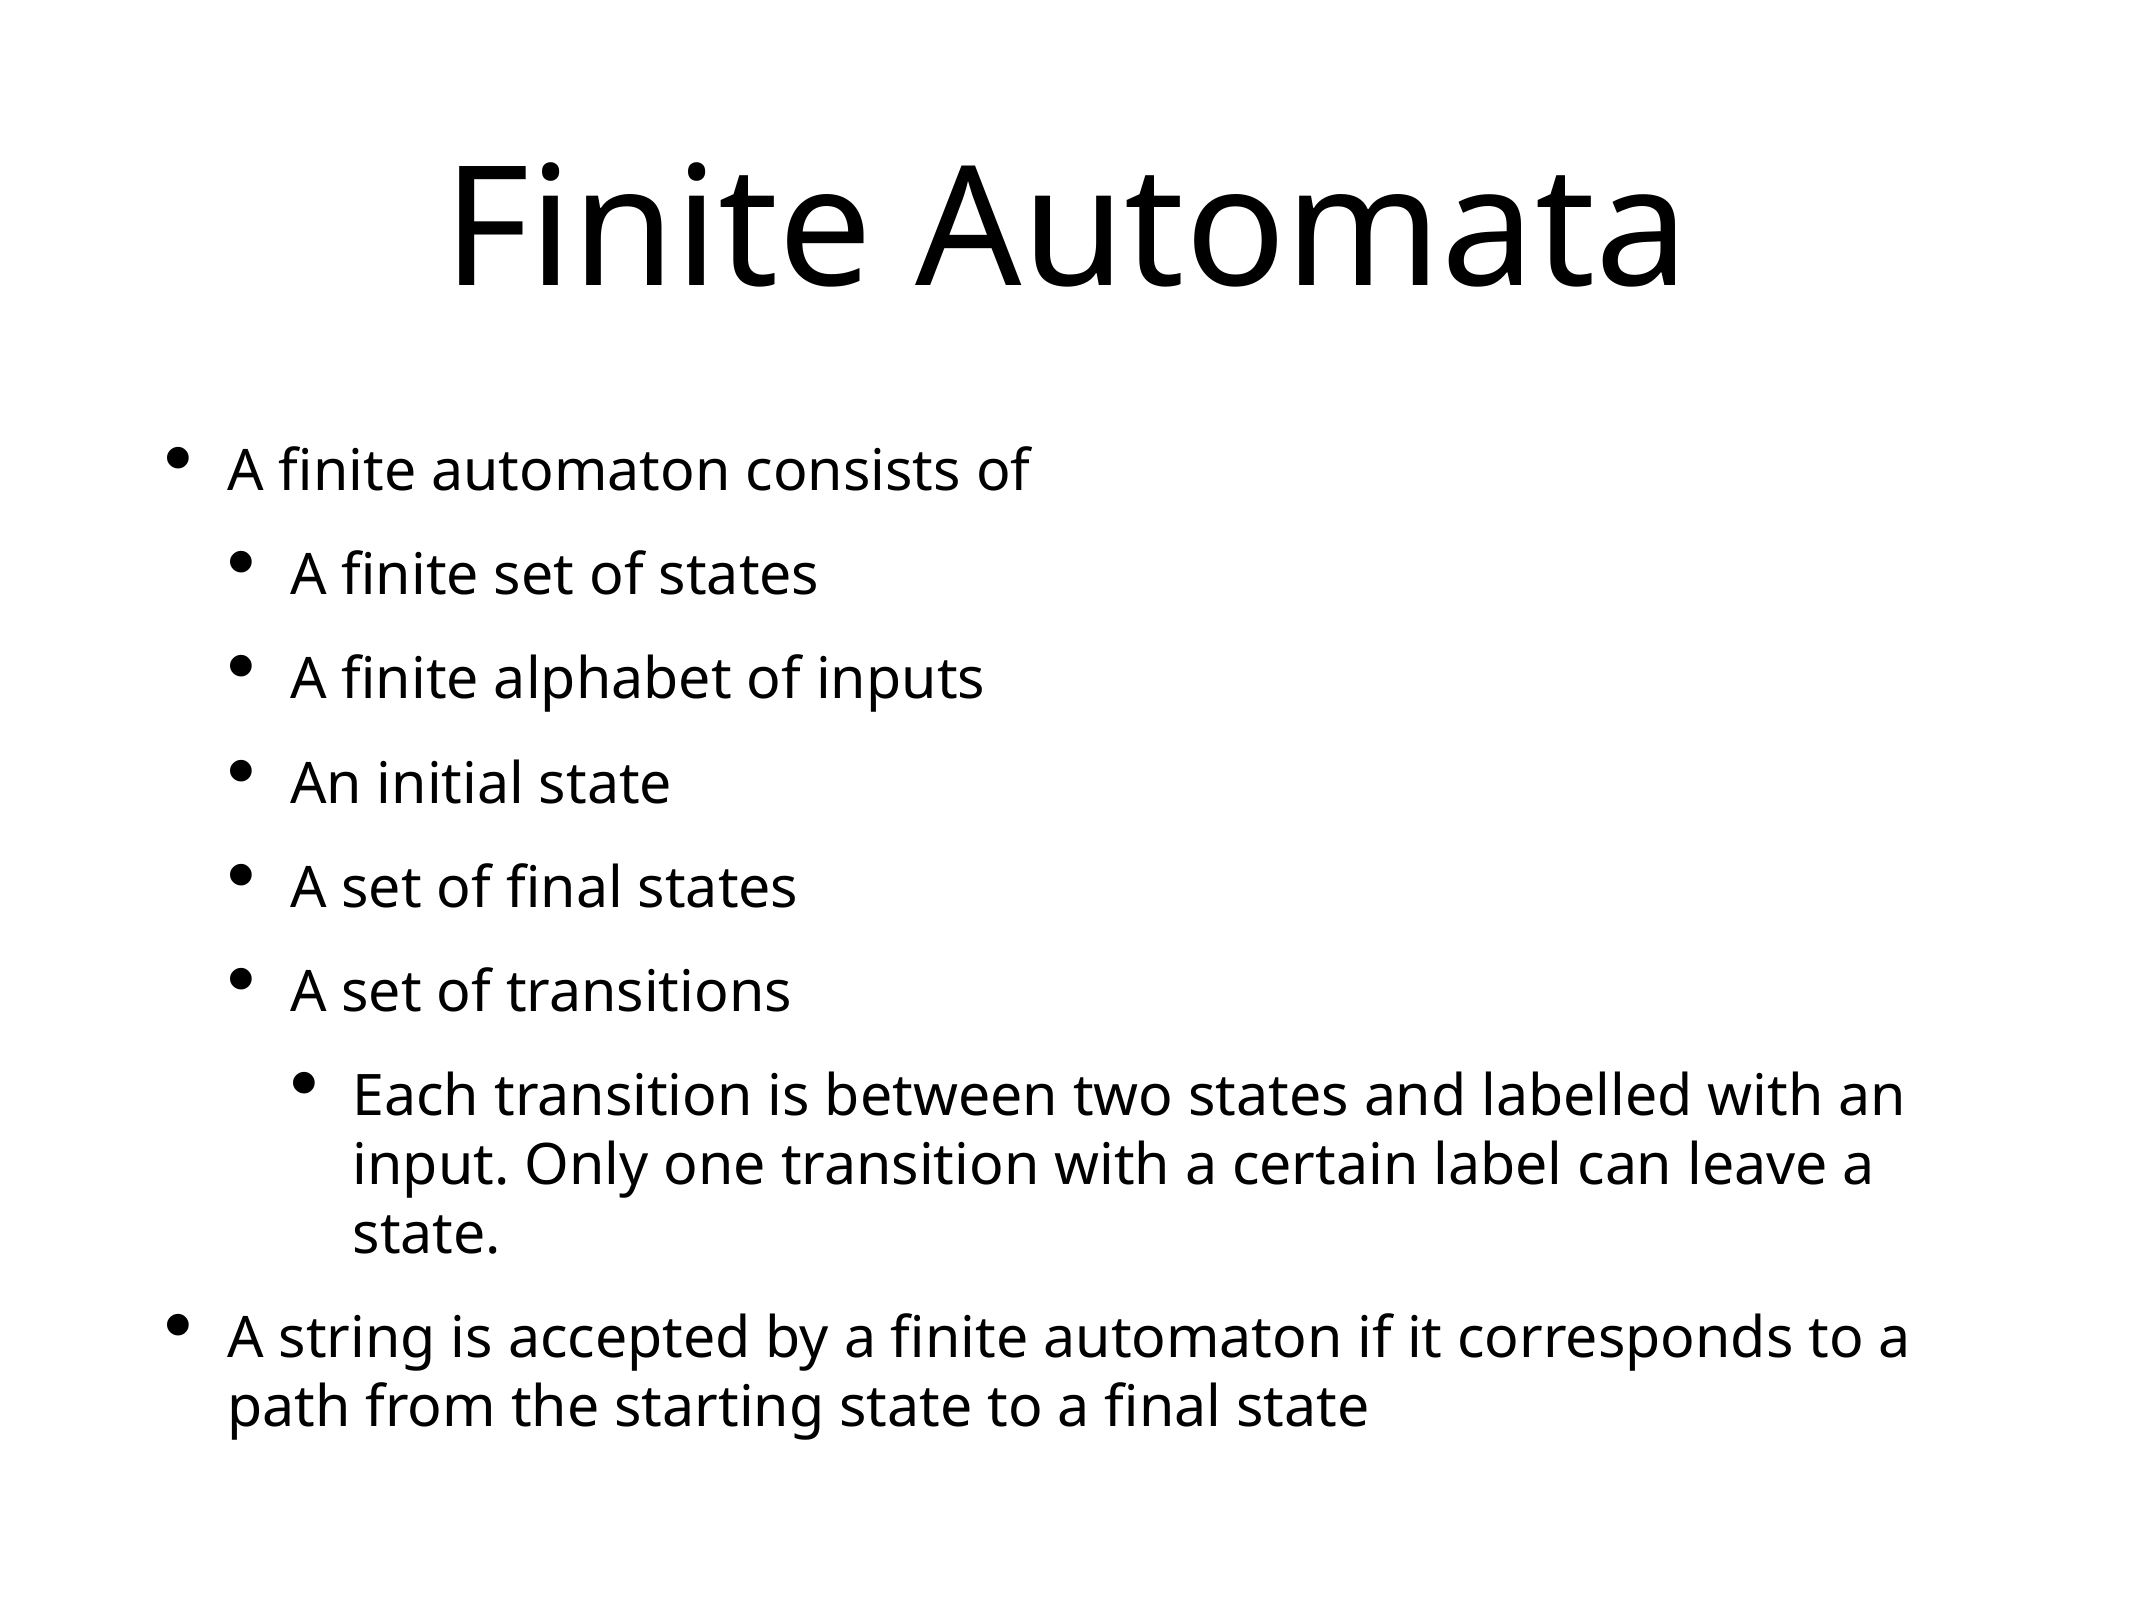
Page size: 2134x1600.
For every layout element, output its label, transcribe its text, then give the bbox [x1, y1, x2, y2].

title Finite Automata [155, 41, 1978, 397]
list A finite automaton consists of A finite set of states A finite alphabet of inputs An initial state A set of final states A set of transitions Each transition is between two states and labelled with an input. Only one transition with a certain label can leave a state. A string is accepted by a finite automaton if it corresponds to a path from the starting state to a final state [155, 424, 1978, 1457]
